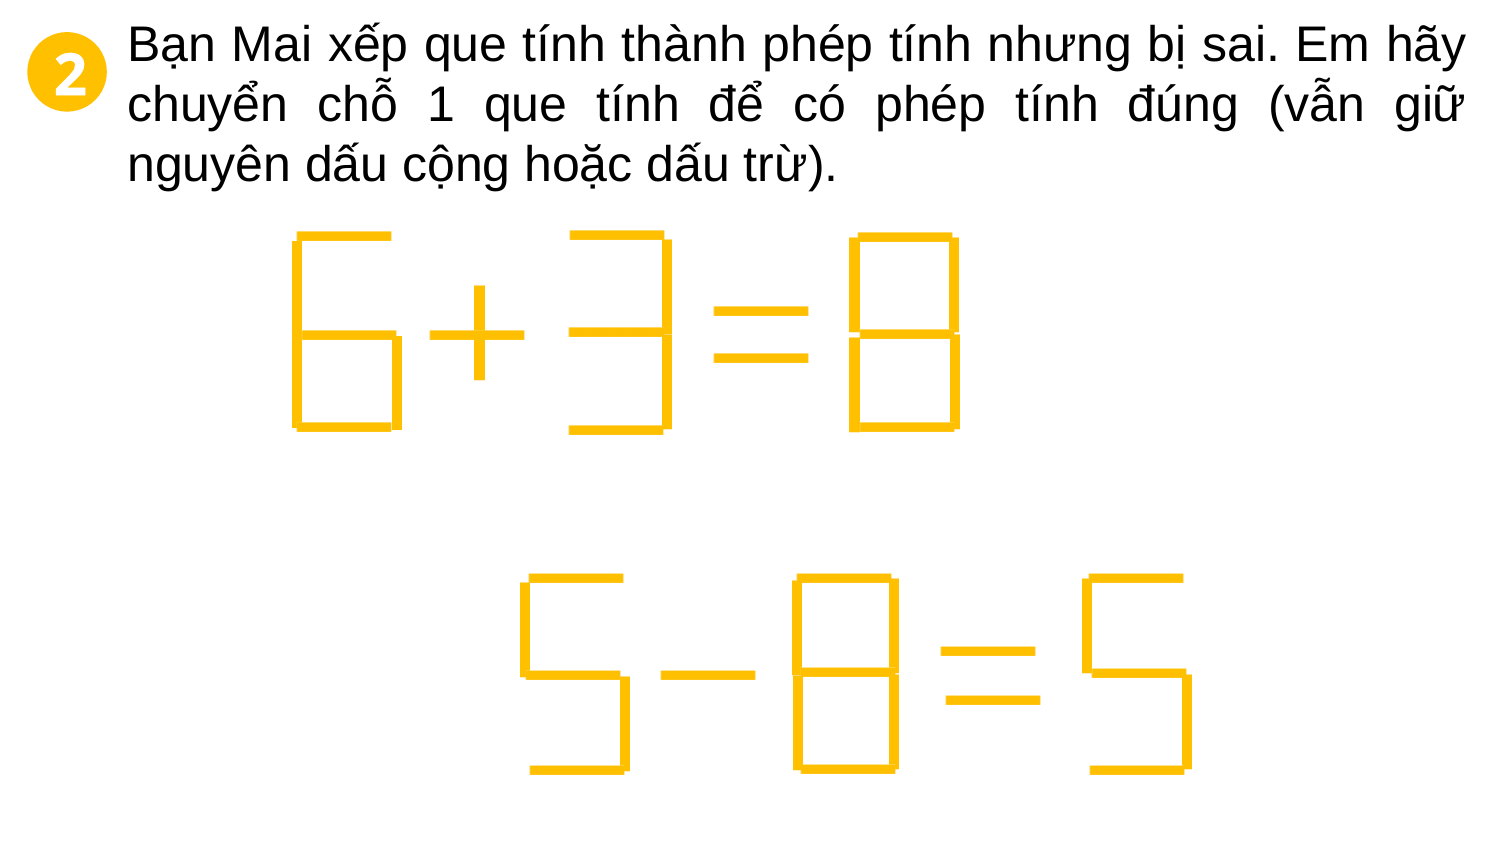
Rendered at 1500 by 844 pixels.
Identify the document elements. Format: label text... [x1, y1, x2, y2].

picture [792, 530, 899, 817]
picture [661, 627, 755, 724]
picture [520, 530, 630, 818]
picture [297, 188, 391, 284]
picture [849, 189, 960, 475]
picture [1082, 530, 1193, 818]
text_box Bạn Mai xếp que tính thành phép tính nhưng bị sai. Em hãy chuyển chỗ 1 que tính để có phép tính đúng (vẫn giữ nguyên dấu cộng hoặc dấu trừ). [112, 31, 1483, 172]
picture [941, 603, 1040, 748]
text_box 2 [25, 29, 109, 114]
picture [430, 285, 524, 383]
picture [569, 187, 672, 478]
picture [297, 287, 396, 476]
picture [714, 262, 808, 406]
